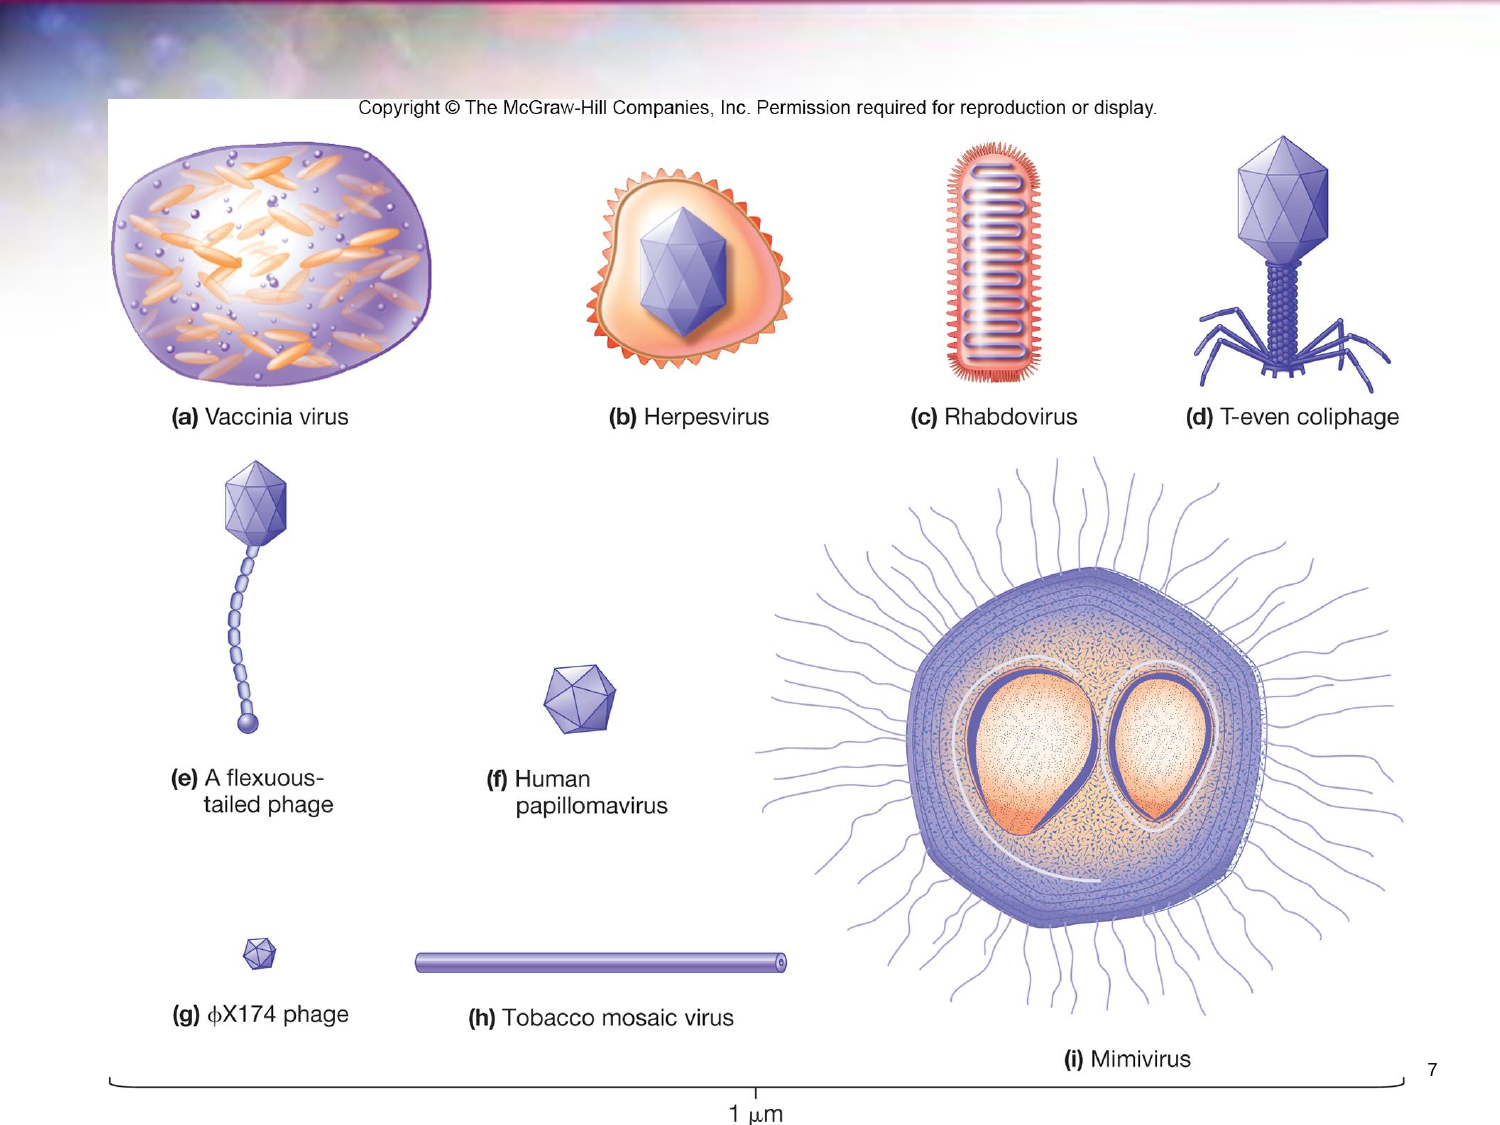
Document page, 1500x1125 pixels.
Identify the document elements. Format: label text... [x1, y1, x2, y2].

slide_number ‹#› [1412, 1050, 1500, 1100]
picture [0, 0, 1500, 1125]
